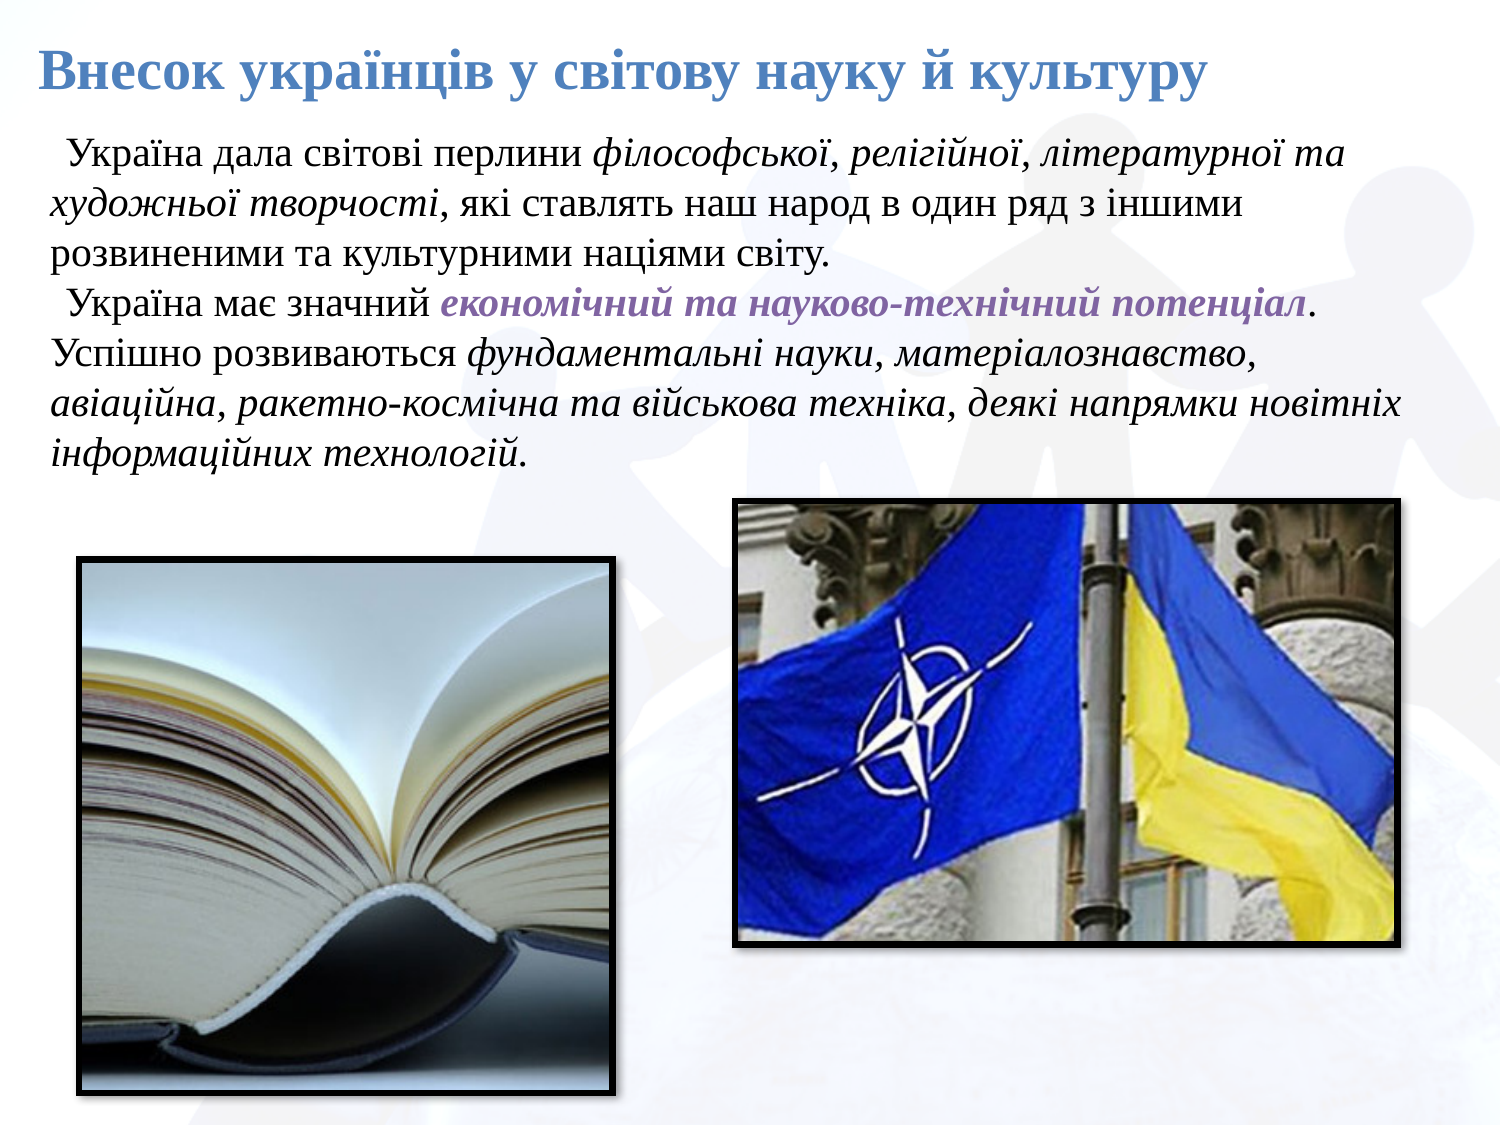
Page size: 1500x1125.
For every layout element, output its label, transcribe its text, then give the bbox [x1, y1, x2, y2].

text_box Внесок українців у світову науку й культуру [23, 23, 1465, 109]
picture [81, 562, 610, 1091]
text_box Україна дала світові перлини філософської, релігійної, літературної та художньої творчості, які ставлять наш народ в один ряд з іншими розвиненими та культурними націями світу. Україна має значний економічний та науково-технічний потенціал. Успішно розвиваються фундаментальні науки, матеріалознавство, авіаційна, ракетно-космічна та військова техніка, деякі напрямки новітніх інформаційних технологій. [35, 117, 1454, 483]
picture [737, 503, 1395, 942]
